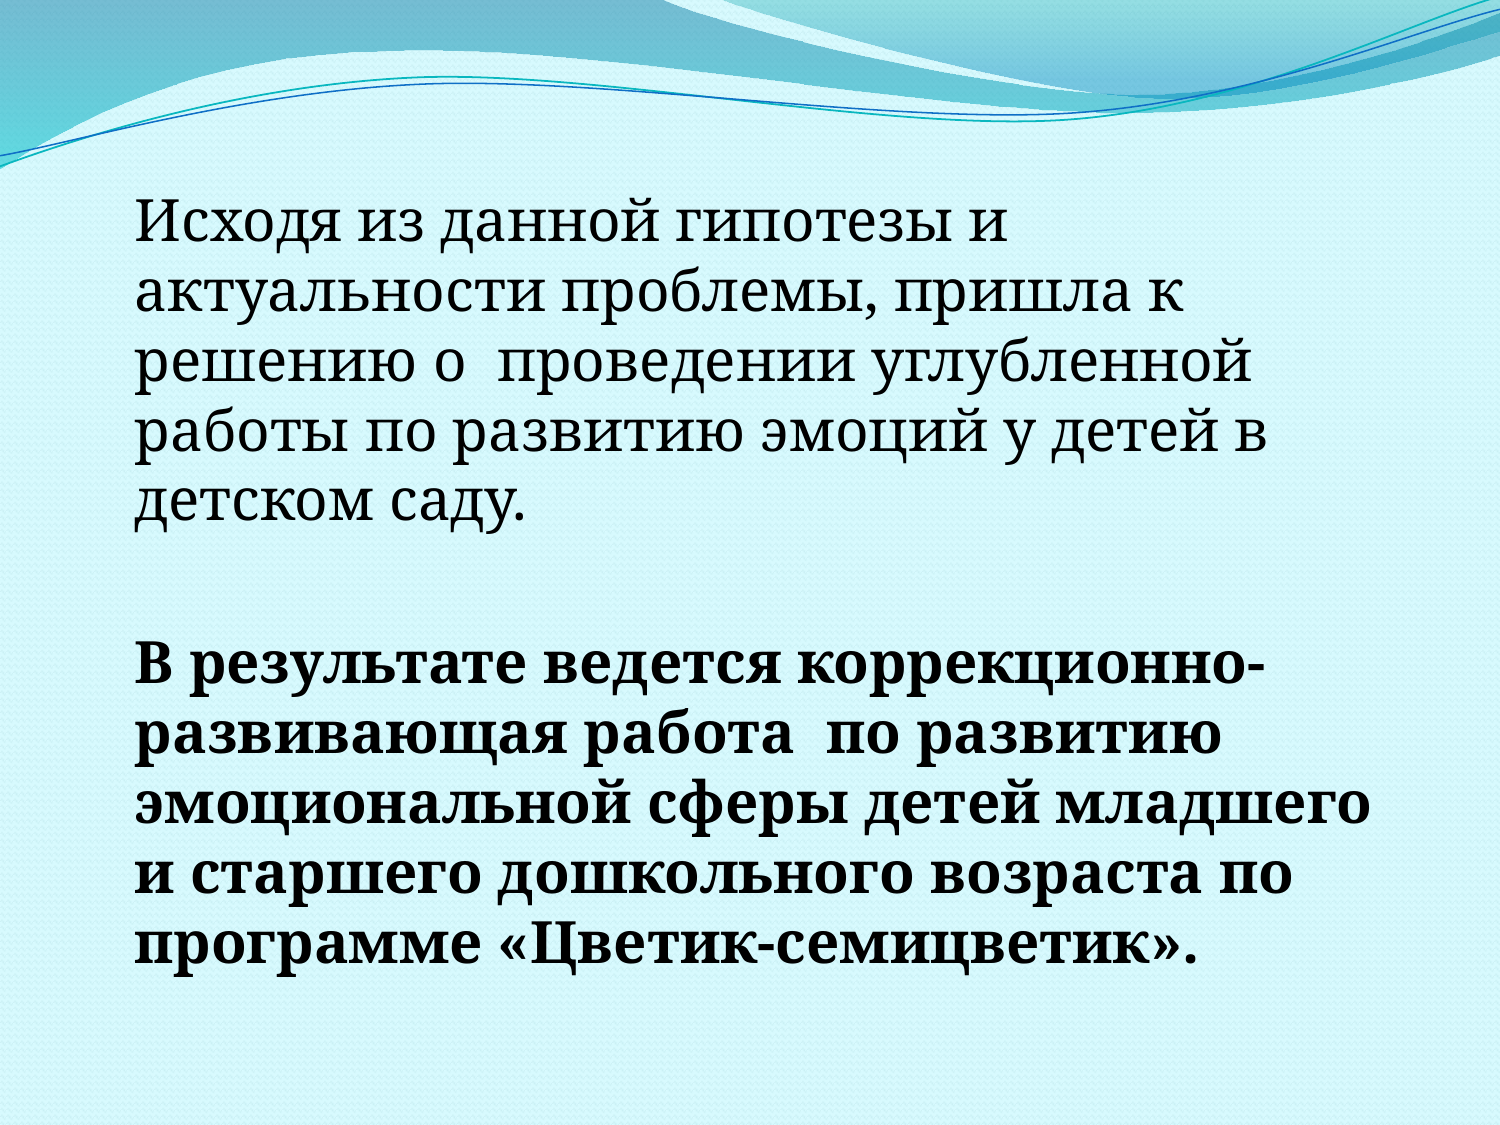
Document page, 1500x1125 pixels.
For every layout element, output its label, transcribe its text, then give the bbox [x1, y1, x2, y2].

list Исходя из данной гипотезы и актуальности проблемы, пришла к решению о проведении углубленной работы по развитию эмоций у детей в детском саду. В результате ведется коррекционно-развивающая работа по развитию эмоциональной сферы детей младшего и старшего дошкольного возраста по программе «Цветик-семицветик». [75, 175, 1425, 1038]
